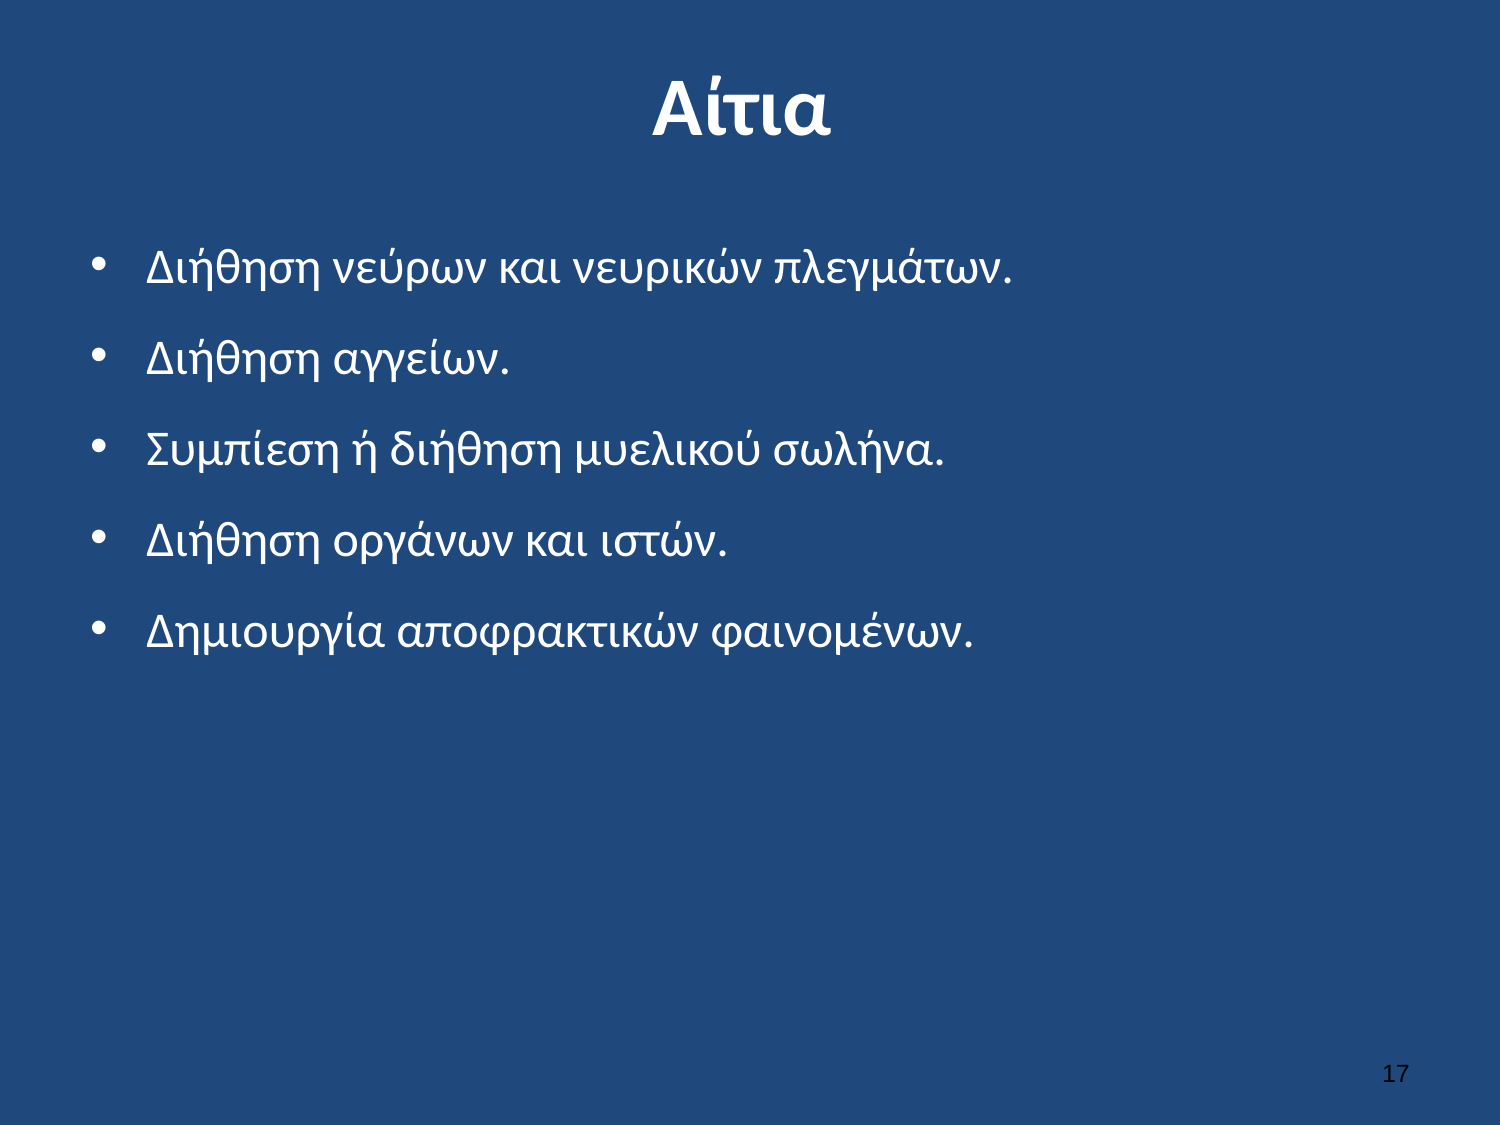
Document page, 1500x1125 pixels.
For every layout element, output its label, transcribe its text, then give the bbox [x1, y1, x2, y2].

slide_number 16 [1074, 1042, 1425, 1103]
list Διήθηση νεύρων και νευρικών πλεγμάτων. Διήθηση αγγείων. Συμπίεση ή διήθηση μυελικού σωλήνα. Διήθηση οργάνων και ιστών. Δημιουργία αποφρακτικών φαινομένων. [75, 219, 1425, 1024]
title Αίτια [76, 19, 1427, 185]
